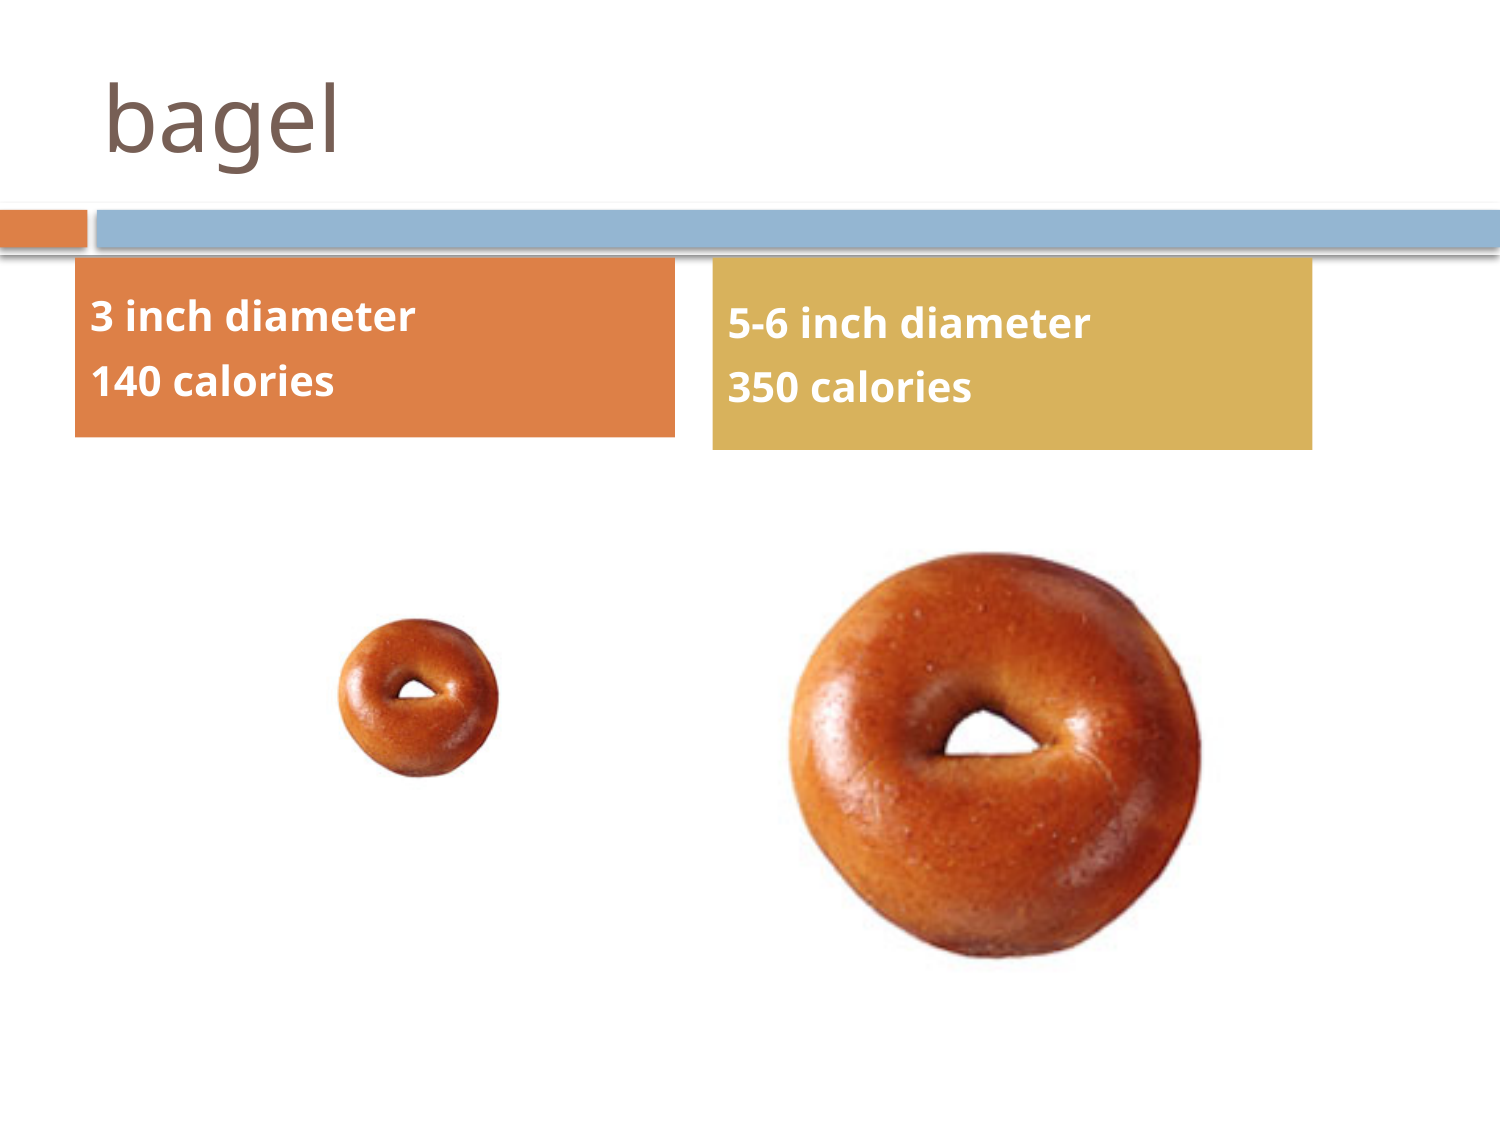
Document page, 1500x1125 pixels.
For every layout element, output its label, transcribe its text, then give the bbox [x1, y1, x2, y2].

list 5-6 inch diameter 350 calories [712, 257, 1313, 451]
list 3 inch diameter 140 calories [74, 257, 676, 438]
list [263, 539, 574, 848]
title bagel [87, 44, 1426, 188]
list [737, 487, 1260, 1008]
